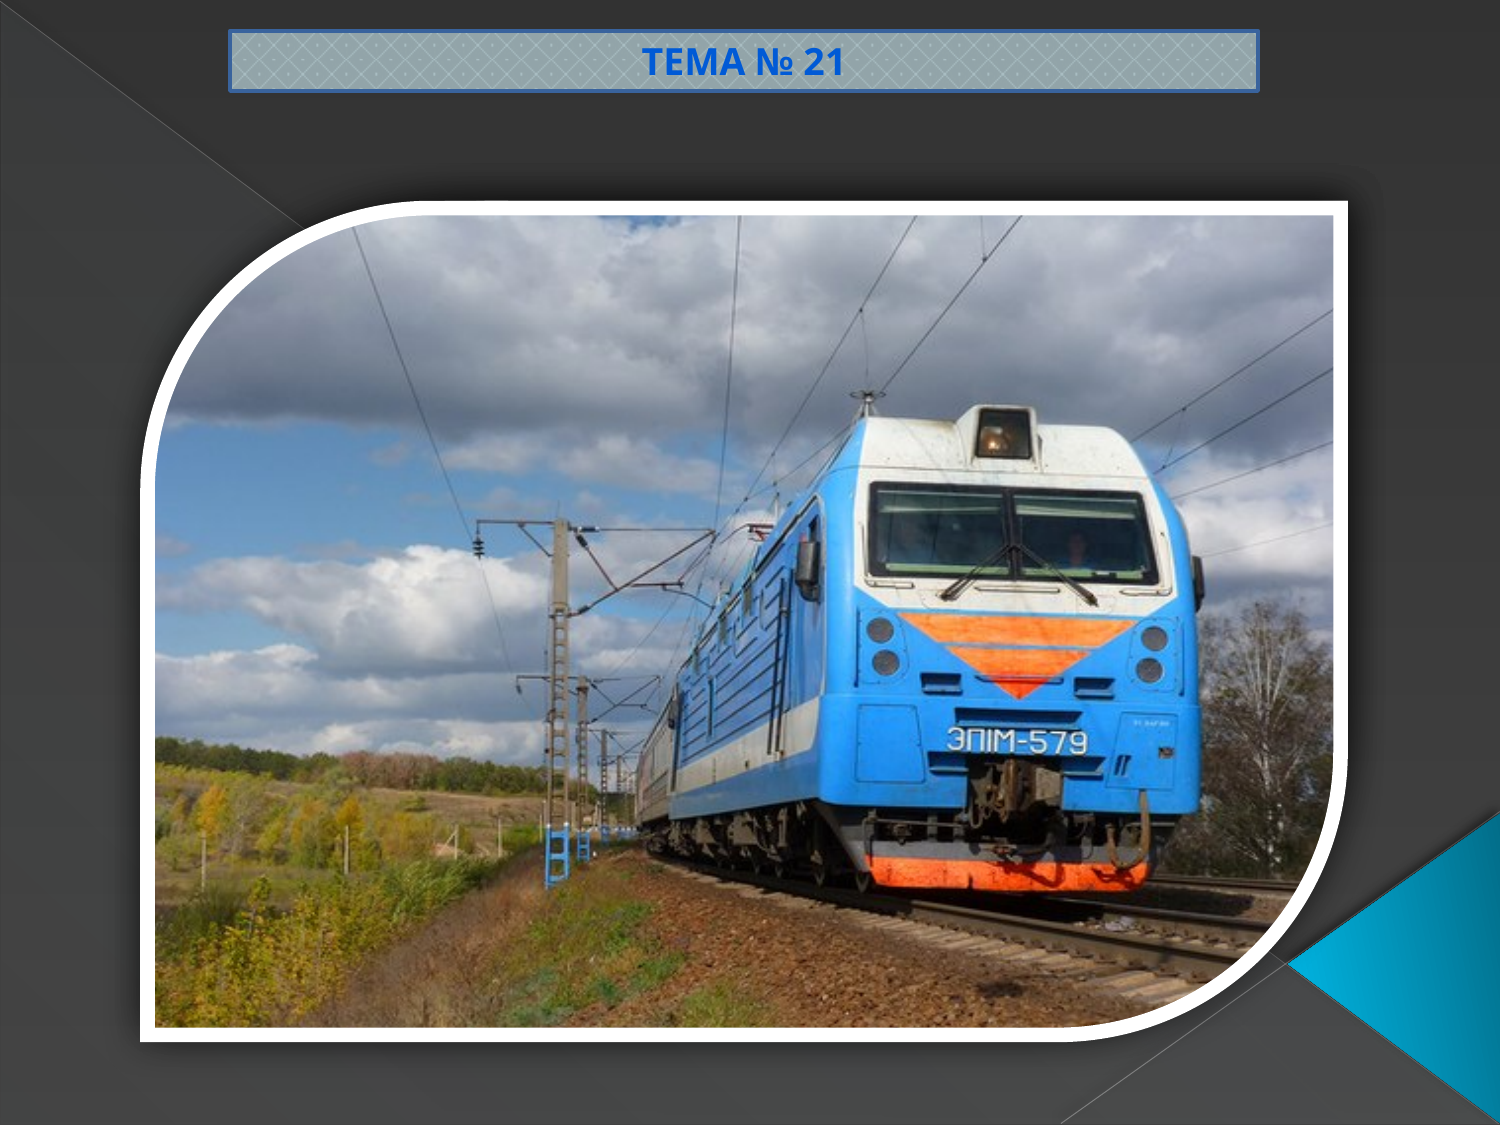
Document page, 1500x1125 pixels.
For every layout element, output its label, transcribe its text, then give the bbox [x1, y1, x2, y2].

picture [147, 207, 1341, 1036]
text_box ТЕМА № 21 [228, 29, 1260, 93]
